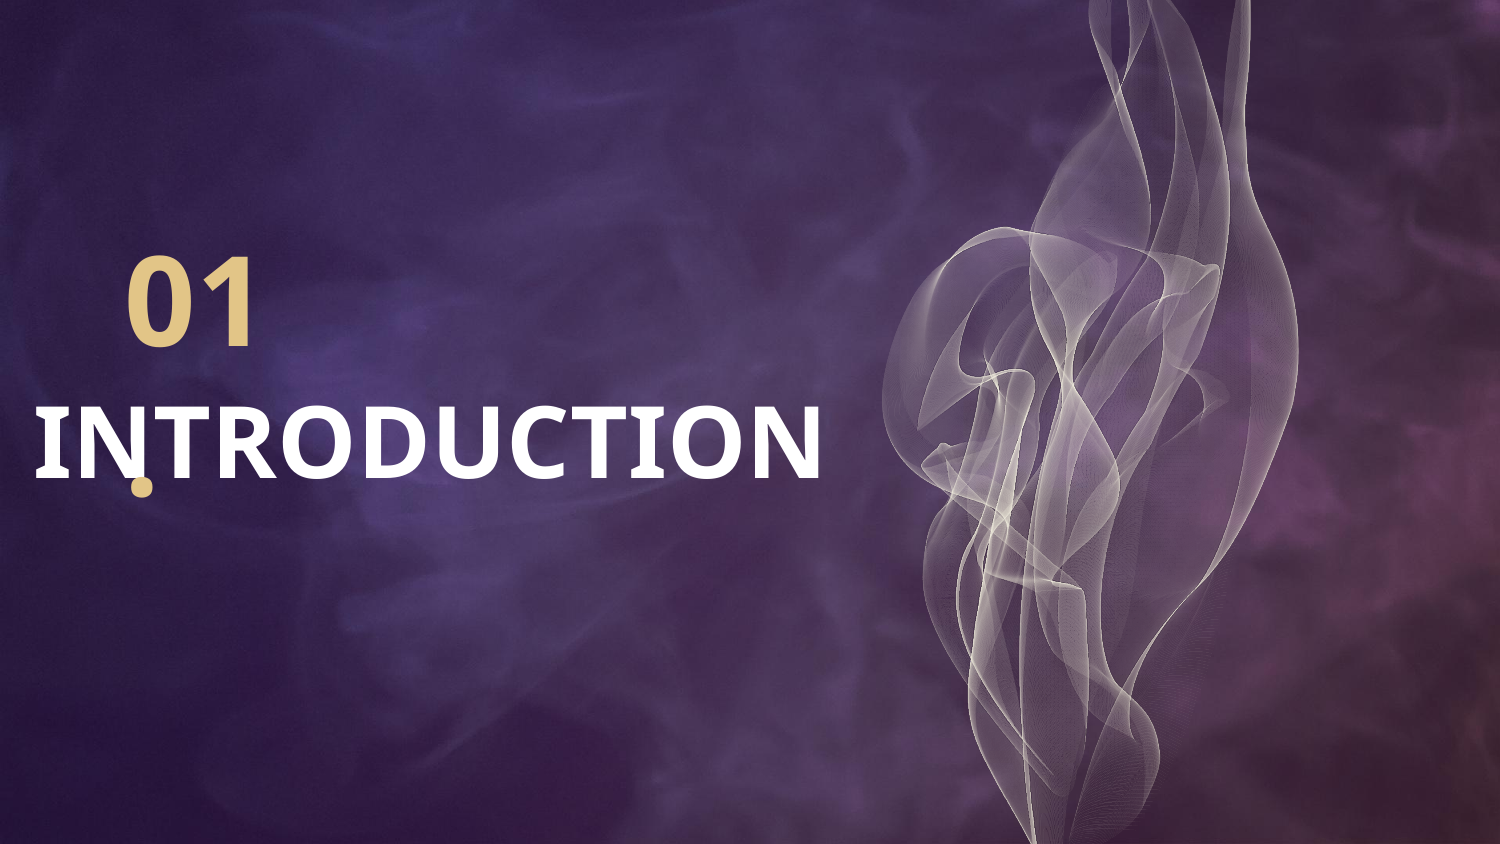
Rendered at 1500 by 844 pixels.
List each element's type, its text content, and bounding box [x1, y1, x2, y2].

title INTRODUCTION [18, 363, 925, 506]
title 01. [124, 221, 291, 364]
picture [0, 0, 1500, 844]
